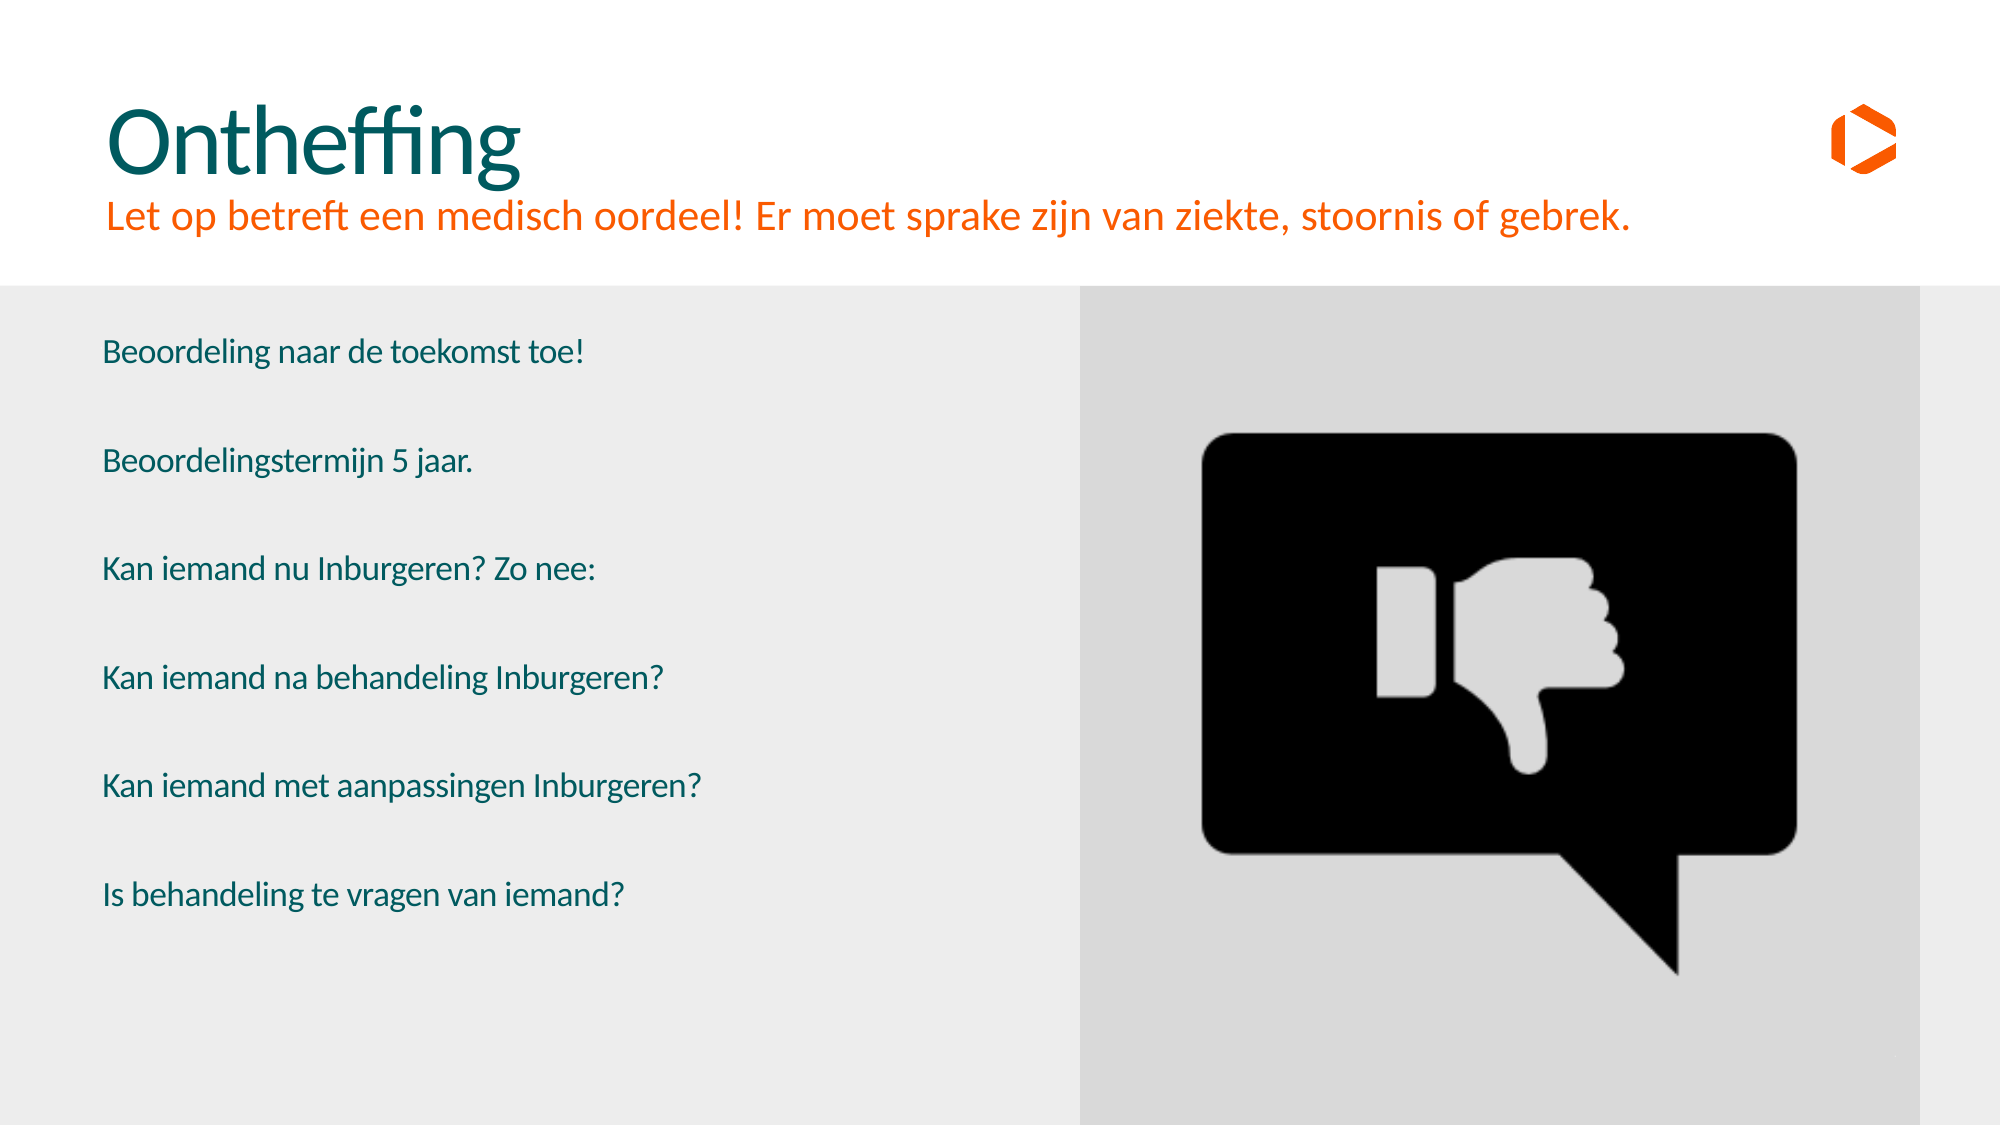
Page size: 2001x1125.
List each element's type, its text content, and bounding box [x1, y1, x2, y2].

list Beoordeling naar de toekomst toe! Beoordelingstermijn 5 jaar. Kan iemand nu Inburgeren? Zo nee: Kan iemand na behandeling Inburgeren? Kan iemand met aanpassingen Inburgeren? Is behandeling te vragen van iemand? [100, 330, 908, 1022]
title Ontheffing [106, 88, 1753, 192]
picture [1828, 0, 2000, 179]
picture [1080, 285, 1920, 1125]
list Let op betreft een medisch oordeel! Er moet sprake zijn van ziekte, stoornis of gebrek. [106, 192, 1894, 245]
